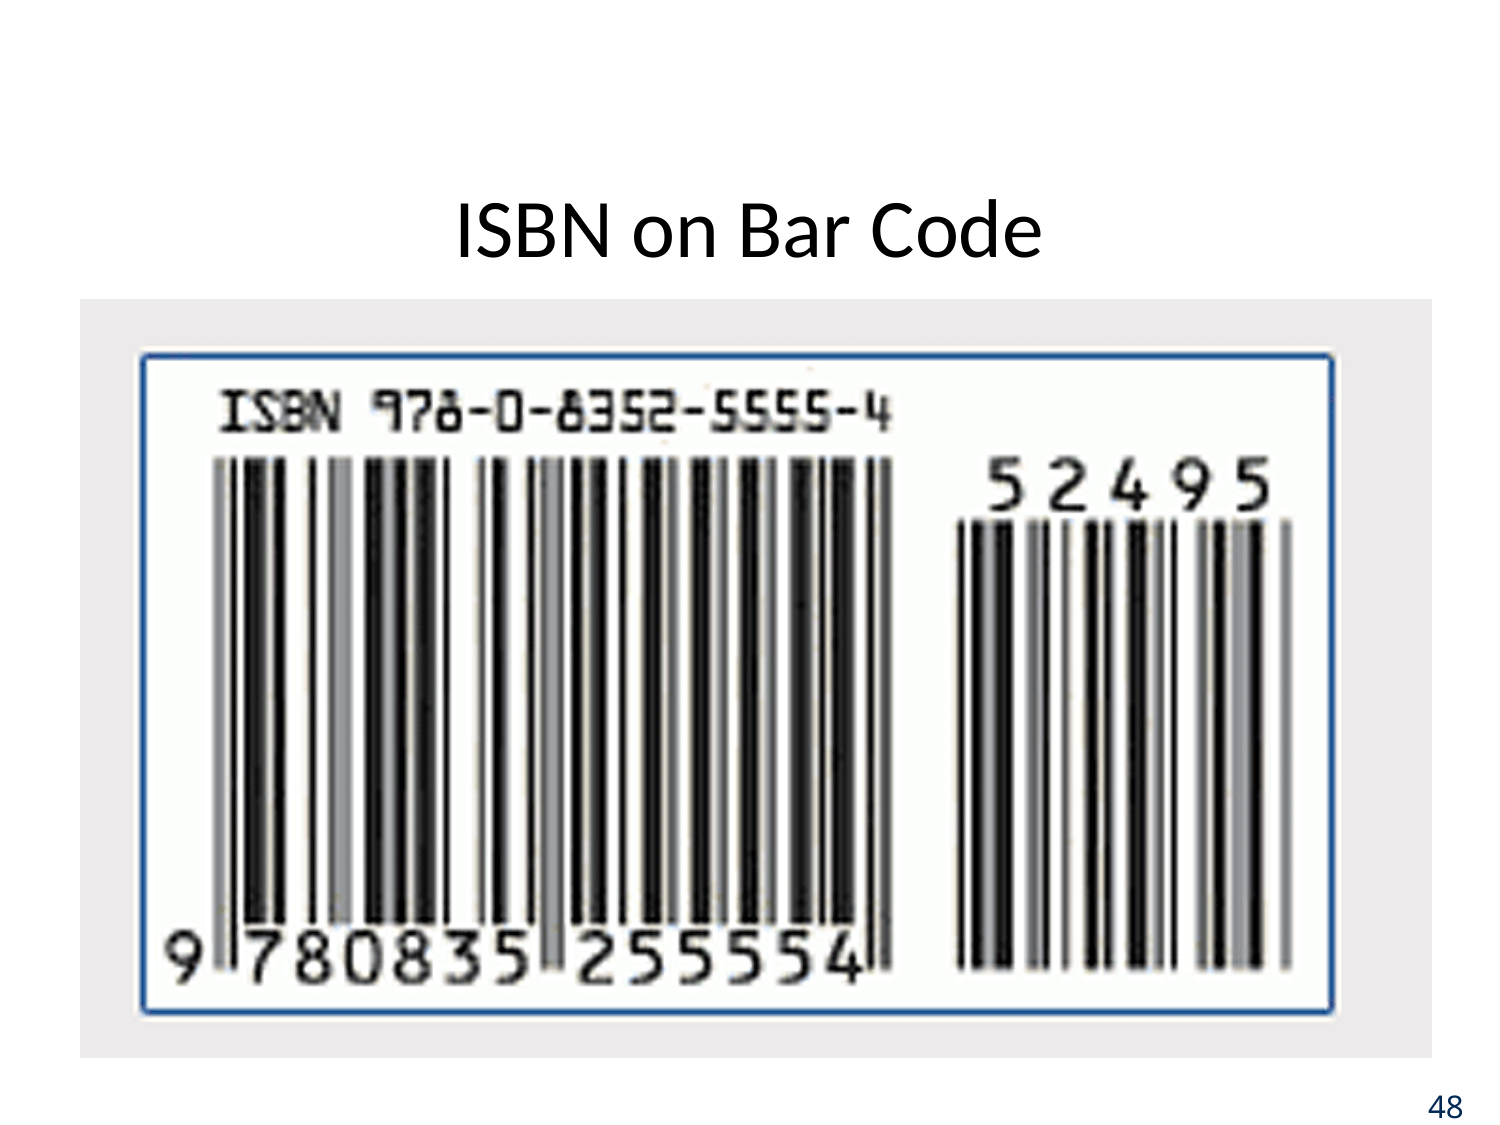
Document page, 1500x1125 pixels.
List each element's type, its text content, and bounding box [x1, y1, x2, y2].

picture [79, 299, 1432, 1059]
title ISBN on Bar Code [74, 132, 1425, 304]
text_box 48 [1438, 1081, 1454, 1119]
